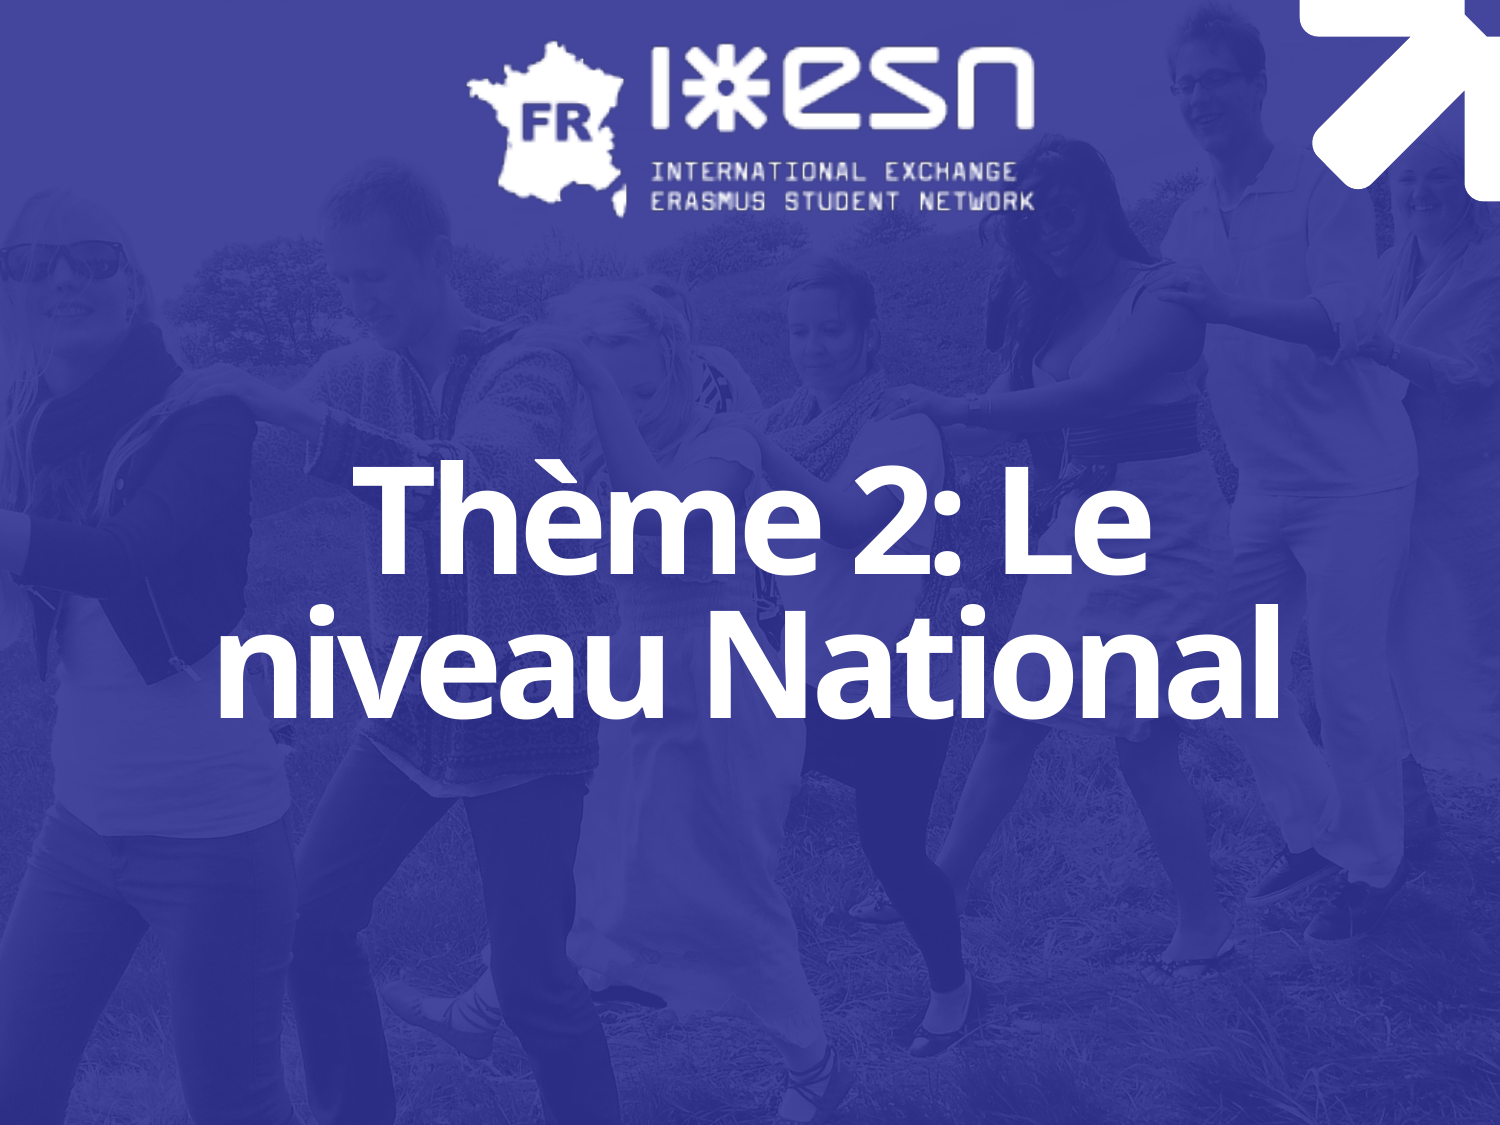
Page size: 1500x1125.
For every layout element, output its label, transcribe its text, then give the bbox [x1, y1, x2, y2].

title Thème 2: Le niveau National [103, 203, 1397, 1002]
picture [424, 7, 1076, 203]
